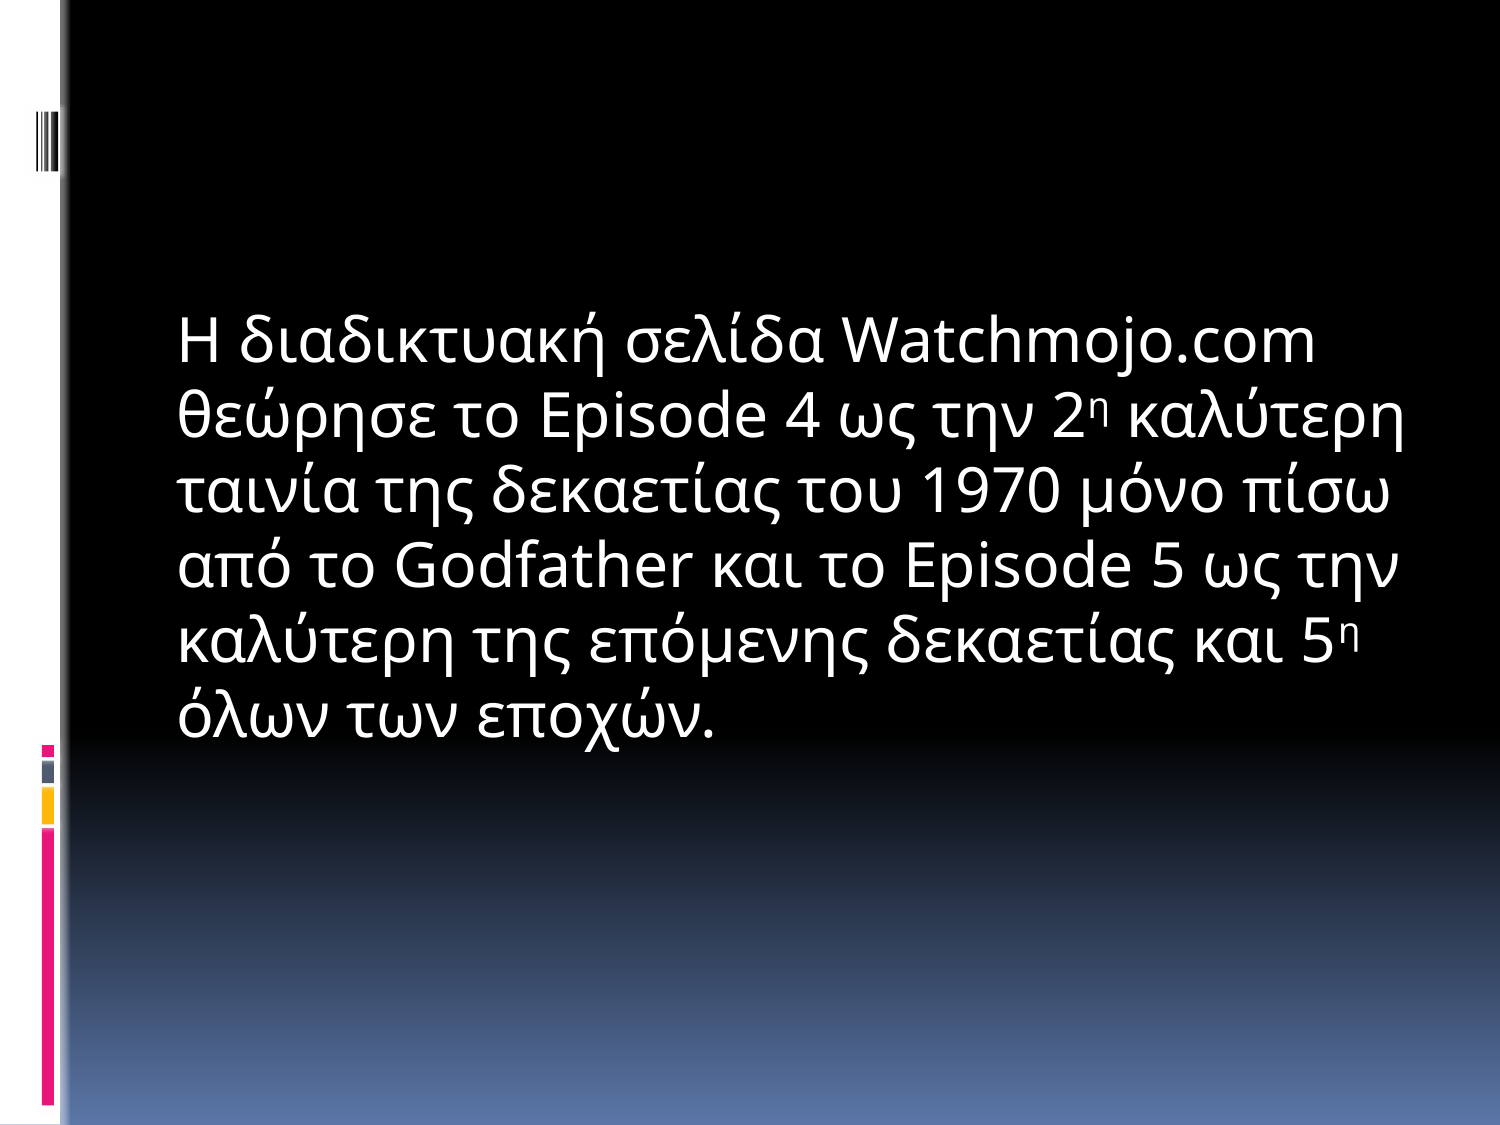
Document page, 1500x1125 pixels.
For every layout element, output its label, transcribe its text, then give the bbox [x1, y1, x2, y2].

list Η διαδικτυακή σελίδα Watchmojo.com θεώρησε το Episode 4 ως την 2η καλύτερη ταινία της δεκαετίας του 1970 μόνο πίσω από το Godfather και το Episode 5 ως την καλύτερη της επόμενης δεκαετίας και 5η όλων των εποχών. [150, 292, 1425, 1043]
